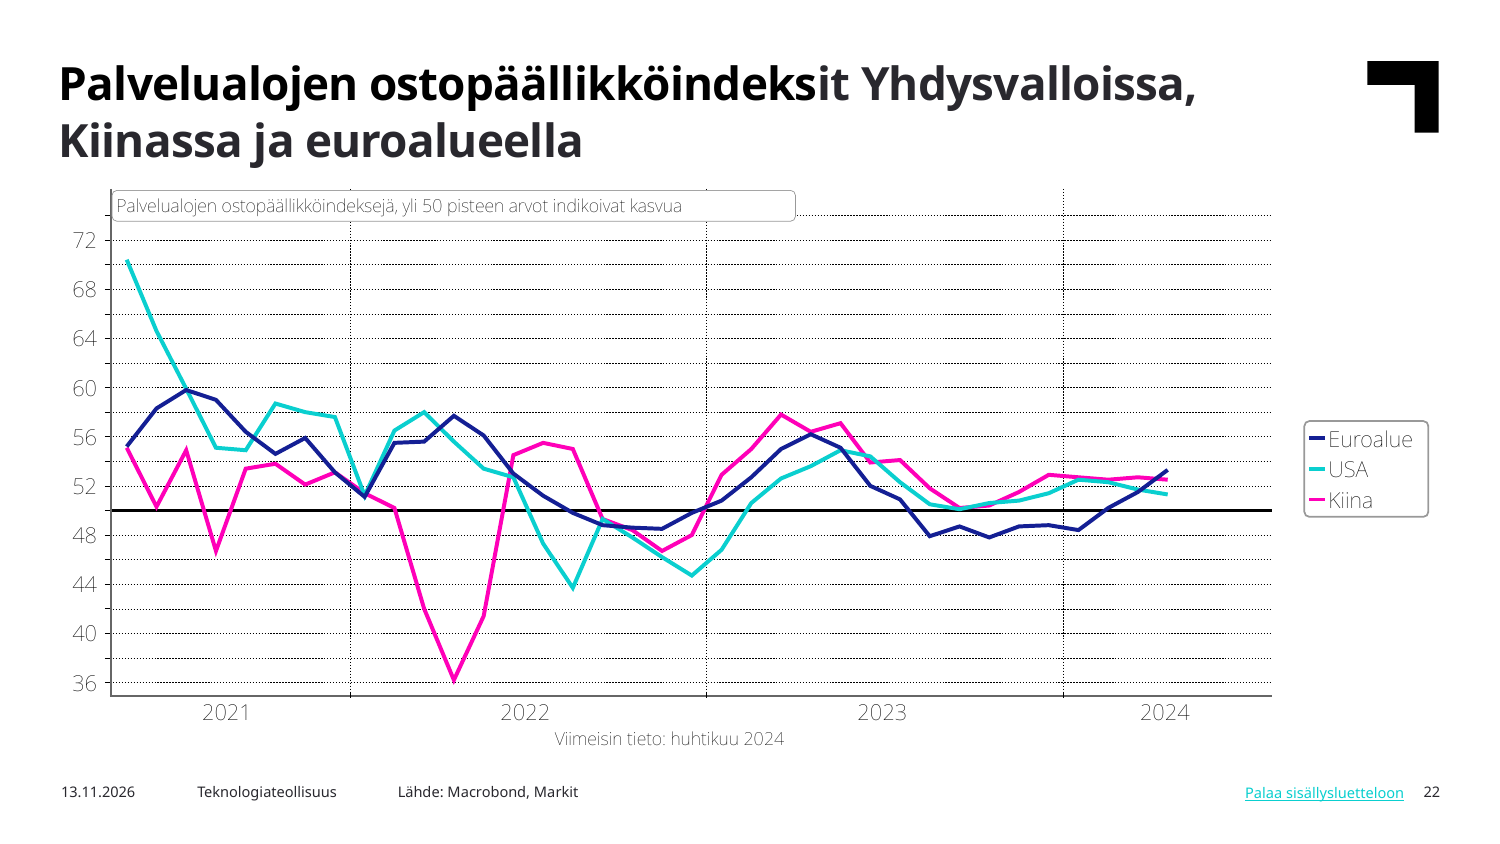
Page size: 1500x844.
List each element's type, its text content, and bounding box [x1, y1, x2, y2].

list Lähde: Macrobond, Markit [382, 775, 871, 803]
list Palvelualojen ostopäällikköindeksit Yhdysvalloissa, Kiinassa ja euroalueella [41, 46, 1353, 153]
slide_number 22 [1313, 775, 1456, 803]
text_box Palaa sisällysluetteloon [1230, 776, 1443, 804]
footer Teknologiateollisuus [182, 775, 382, 803]
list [63, 180, 1438, 763]
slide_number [46, 775, 182, 803]
